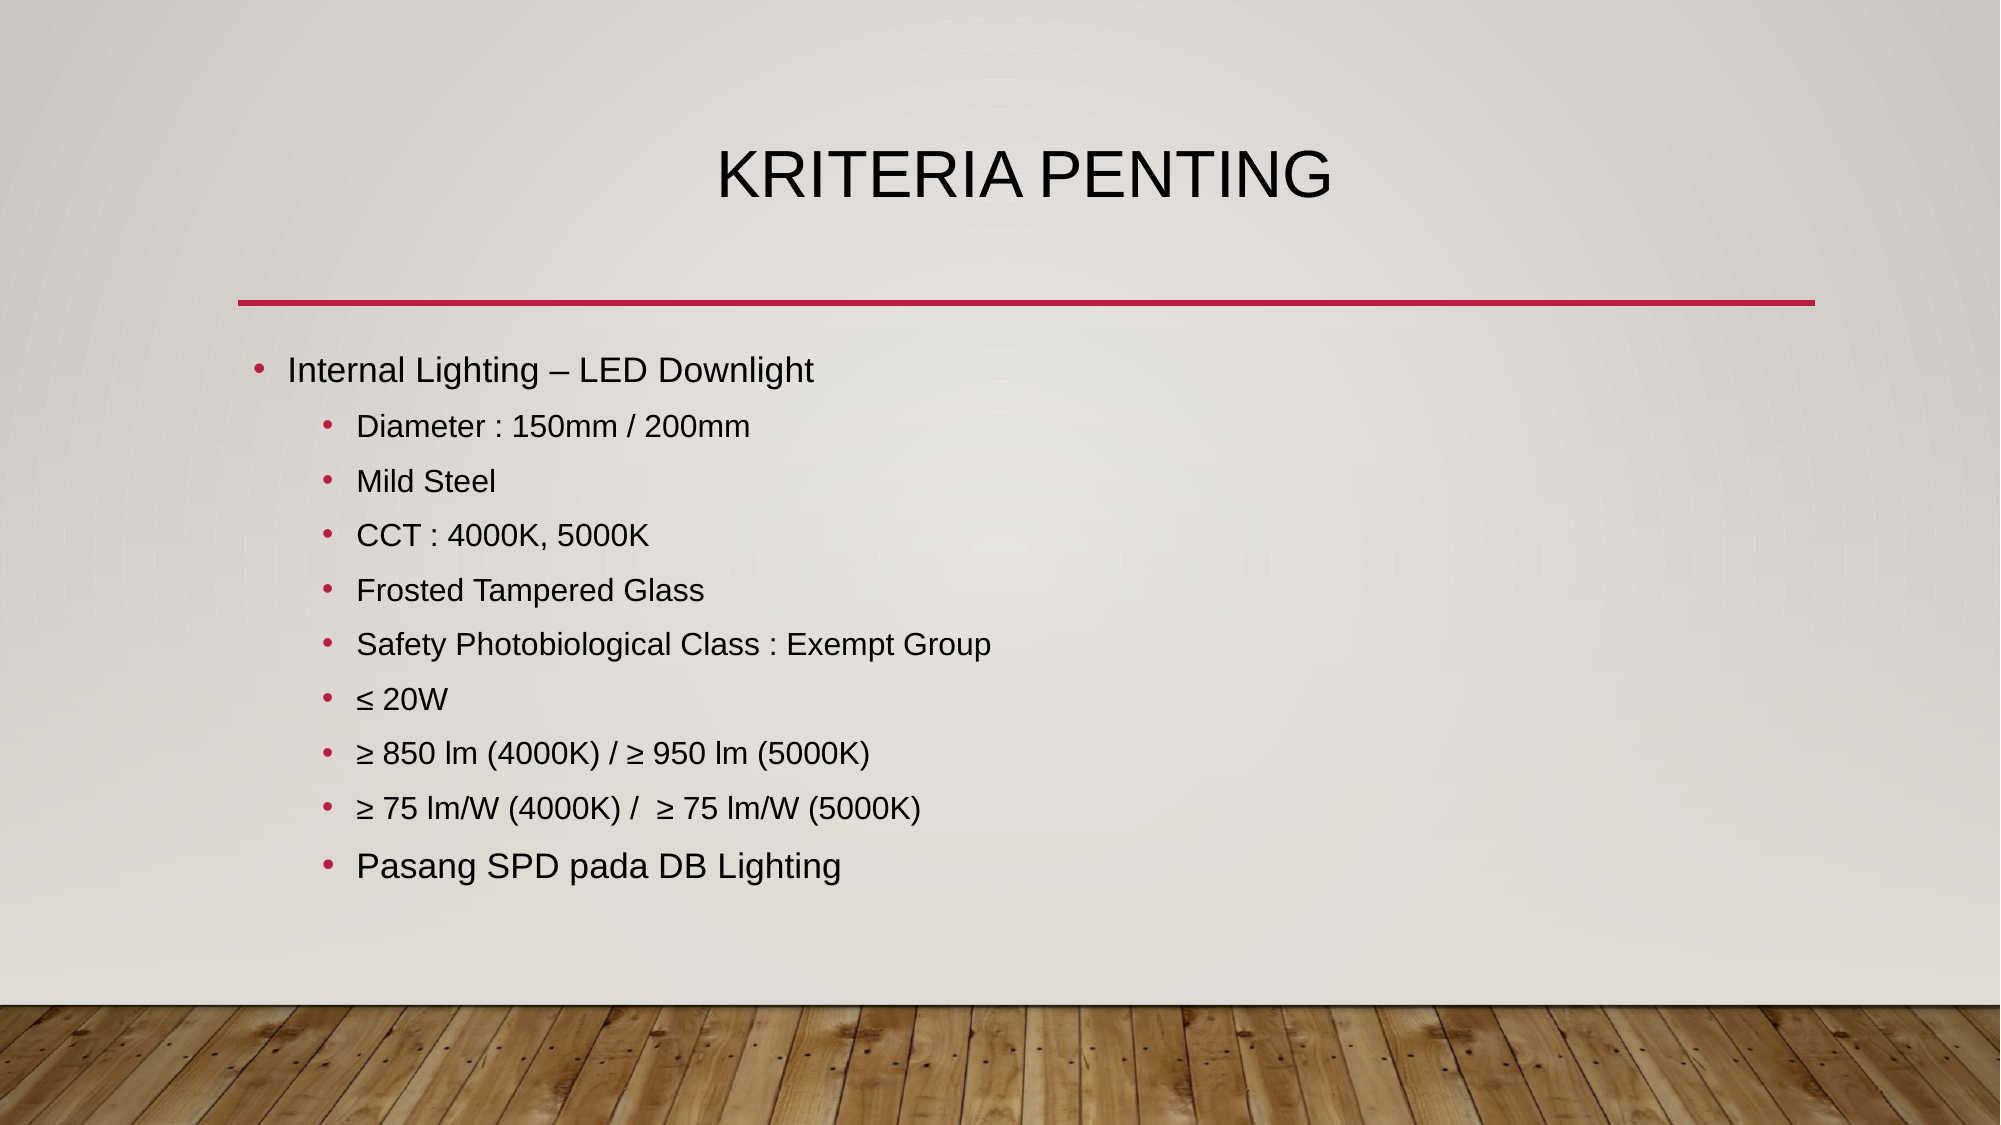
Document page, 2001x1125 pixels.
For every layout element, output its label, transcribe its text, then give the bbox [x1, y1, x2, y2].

title Kriteria penting [238, 131, 1814, 305]
list Internal Lighting – LED Downlight Diameter : 150mm / 200mm Mild Steel CCT : 4000K, 5000K Frosted Tampered Glass Safety Photobiological Class : Exempt Group ≤ 20W ≥ 850 lm (4000K) / ≥ 950 lm (5000K) ≥ 75 lm/W (4000K) / ≥ 75 lm/W (5000K) Pasang SPD pada DB Lighting [238, 330, 1814, 897]
picture [0, 1005, 2000, 1125]
